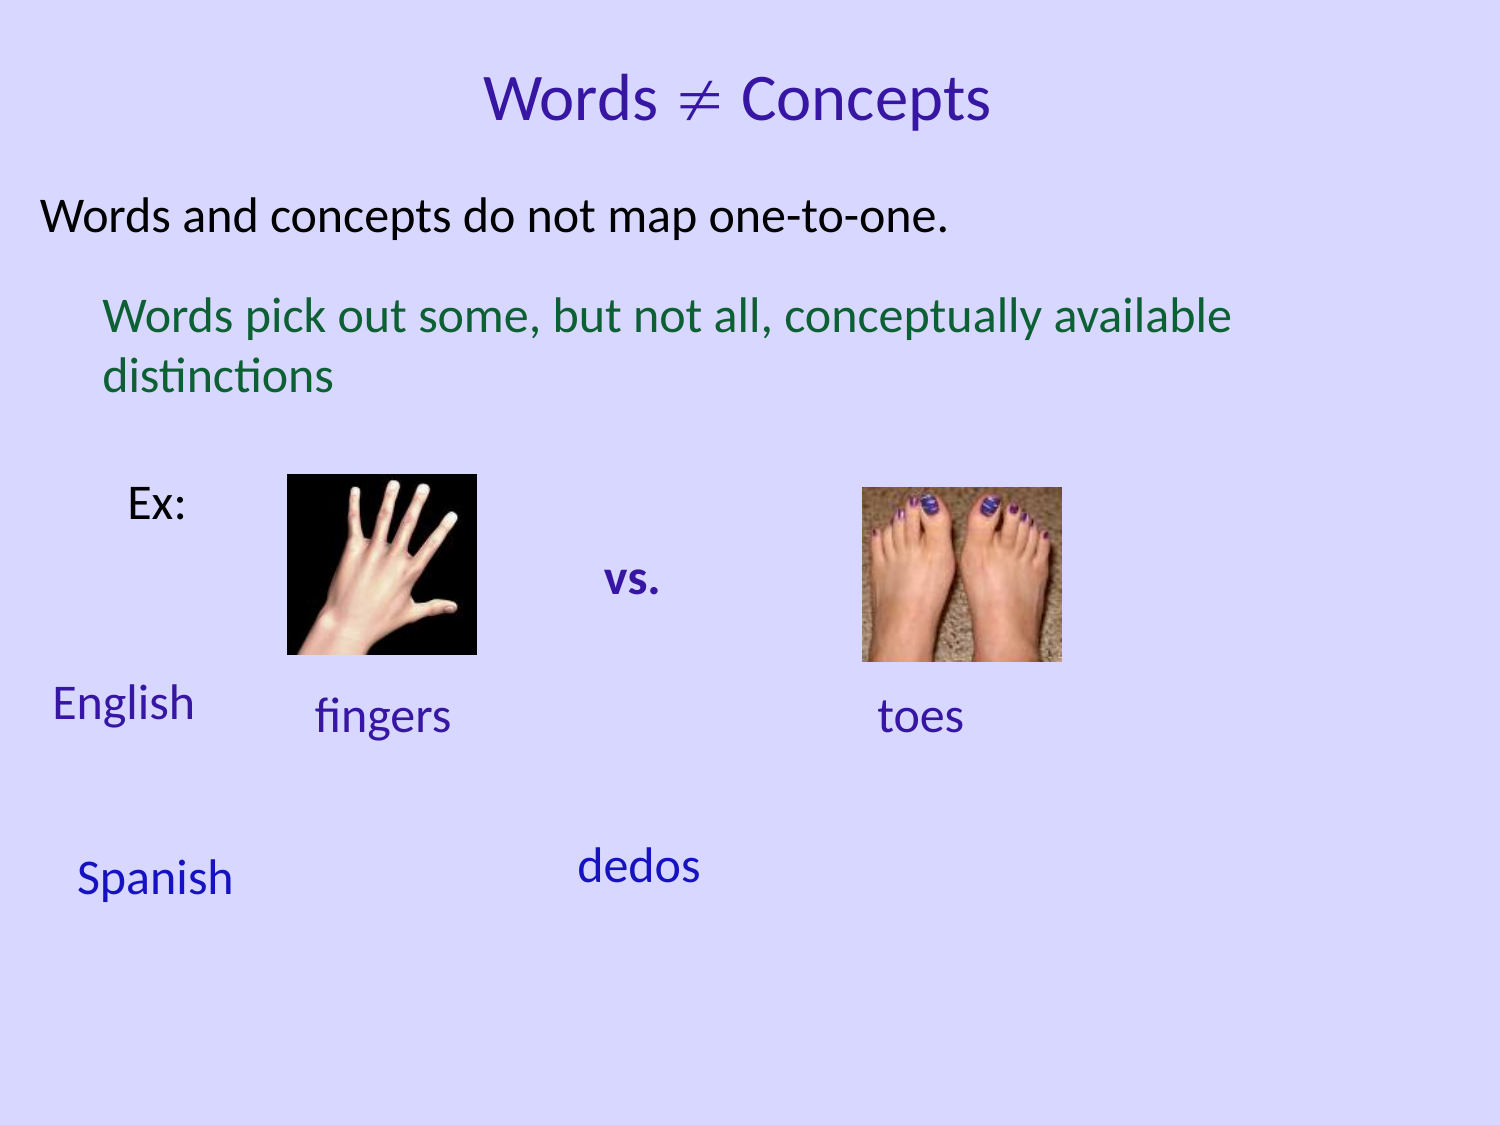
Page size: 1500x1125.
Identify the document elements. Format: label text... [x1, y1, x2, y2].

picture [287, 474, 477, 656]
title Words  Concepts [99, 0, 1376, 188]
picture [862, 487, 1063, 663]
text_box Spanish [62, 837, 288, 913]
text_box Words pick out some, but not all, conceptually available distinctions [87, 274, 1450, 410]
text_box fingers [300, 674, 500, 750]
text_box toes [862, 674, 1063, 750]
text_box Words and concepts do not map one-to-one. [24, 174, 1050, 250]
text_box English [37, 662, 238, 738]
text_box vs. [589, 537, 676, 613]
text_box Ex: [112, 462, 1475, 538]
text_box dedos [562, 824, 763, 900]
